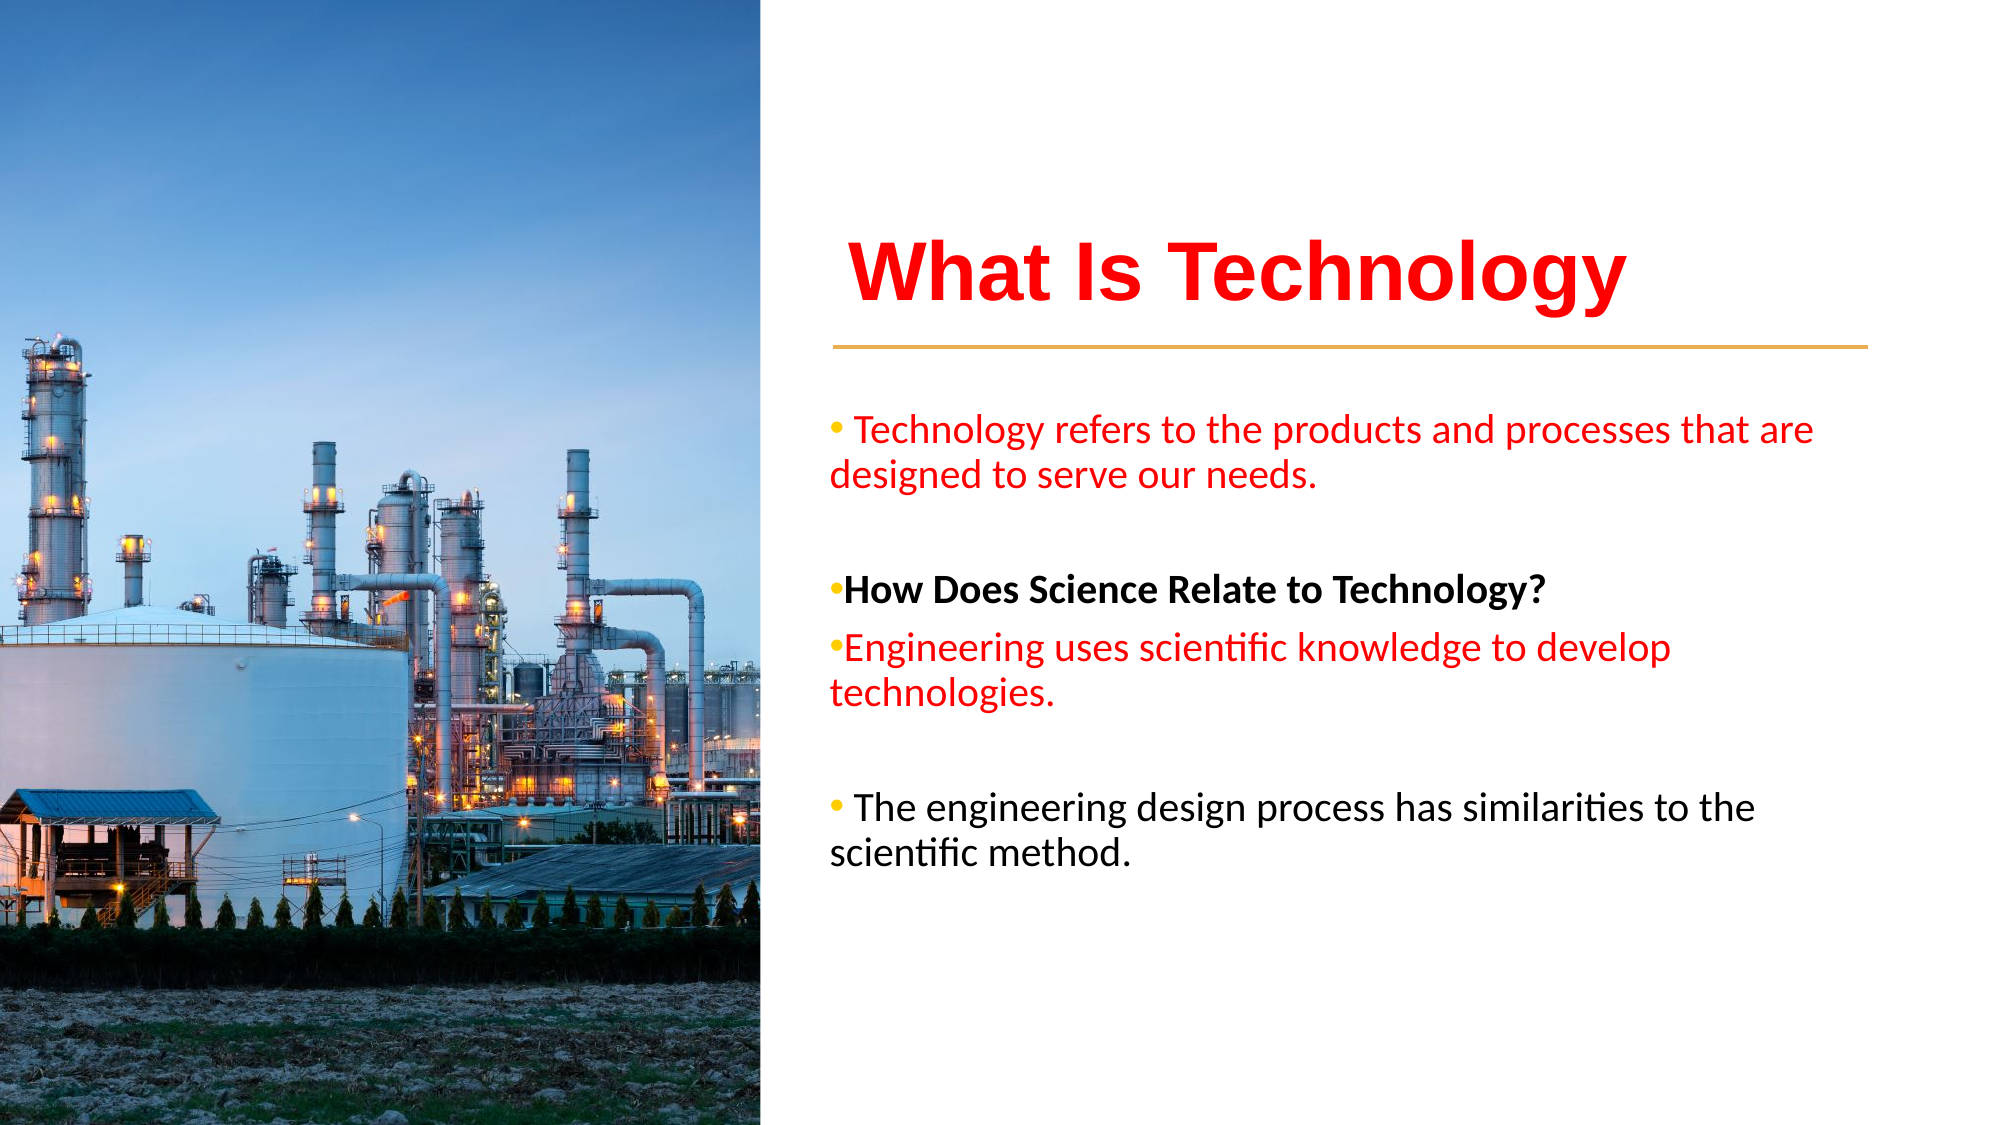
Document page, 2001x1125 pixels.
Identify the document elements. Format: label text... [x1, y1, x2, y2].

picture [0, 0, 761, 1125]
text_box [814, 103, 1895, 315]
text_box Technology refers to the products and processes that are designed to serve our needs. How Does Science Relate to Technology? Engineering uses scientific knowledge to develop technologies. The engineering design process has similarities to the scientific method. [814, 399, 1895, 1021]
text_box What Is Technology [833, 209, 1649, 325]
